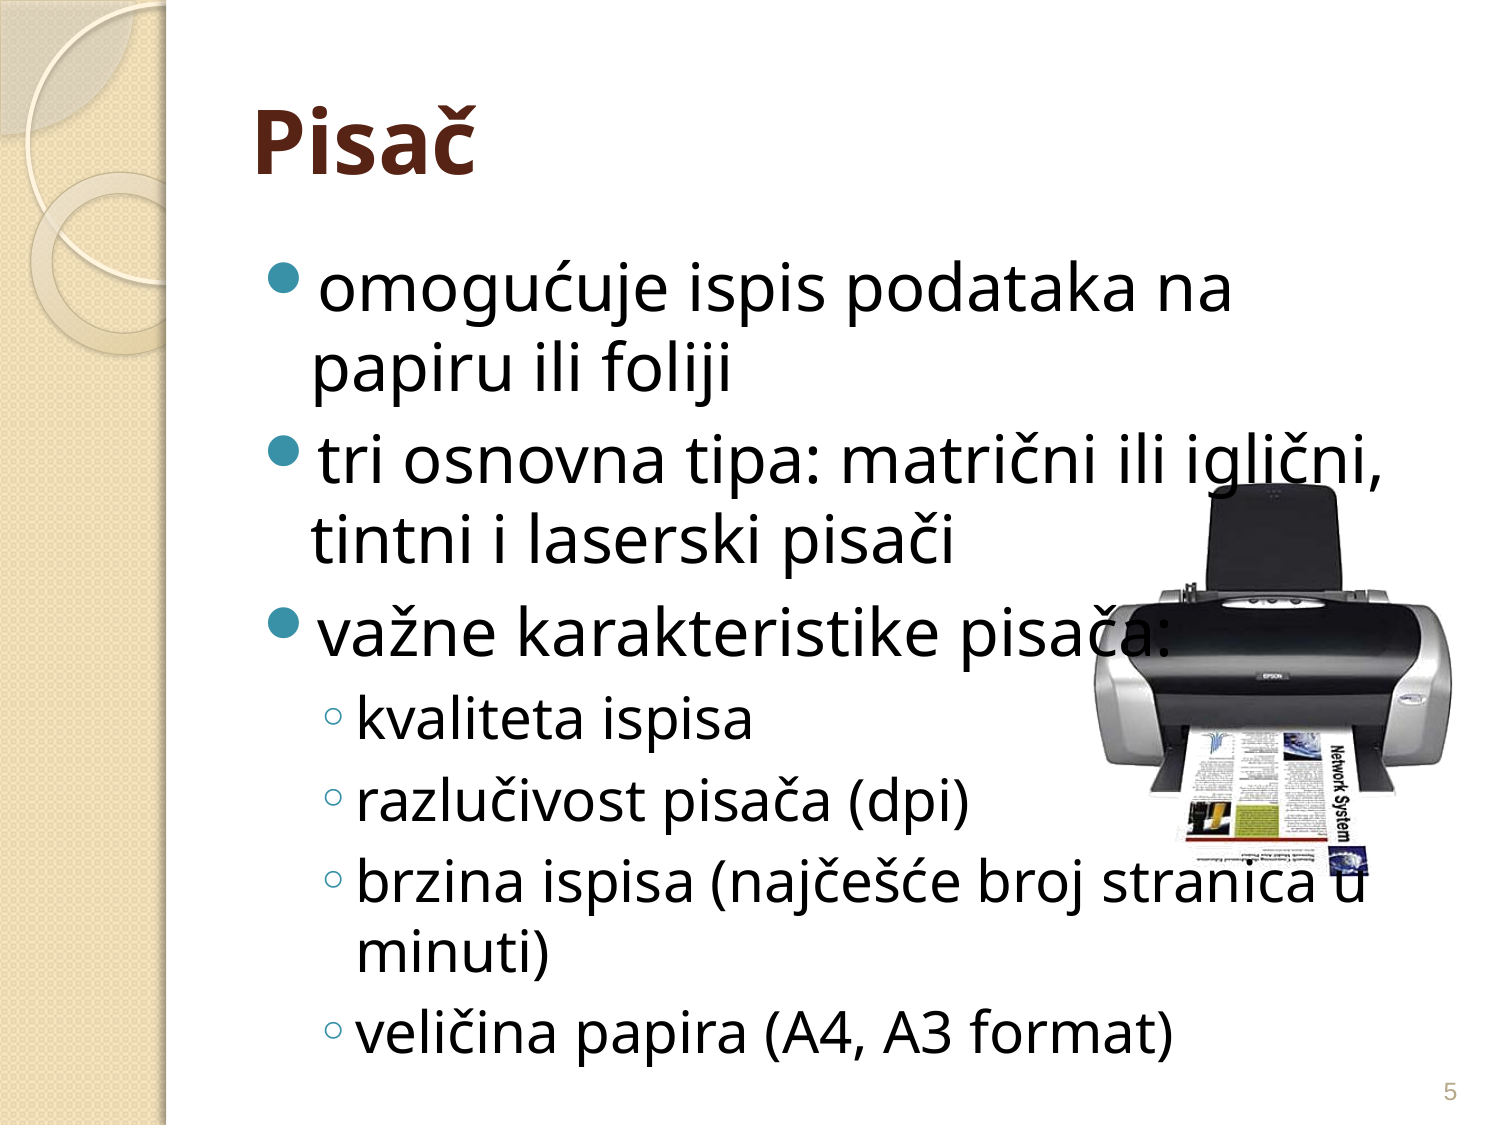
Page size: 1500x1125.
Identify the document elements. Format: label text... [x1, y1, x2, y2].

title Pisač [235, 45, 1466, 233]
list omogućuje ispis podataka na papiru ili foliji tri osnovna tipa: matrični ili iglični, tintni i laserski pisači važne karakteristike pisača: kvaliteta ispisa razlučivost pisača (dpi) brzina ispisa (najčešće broj stranica u minuti) veličina papira (A4, A3 format) [235, 237, 1466, 1025]
slide_number 5 [1413, 1034, 1488, 1113]
picture [1080, 467, 1468, 885]
